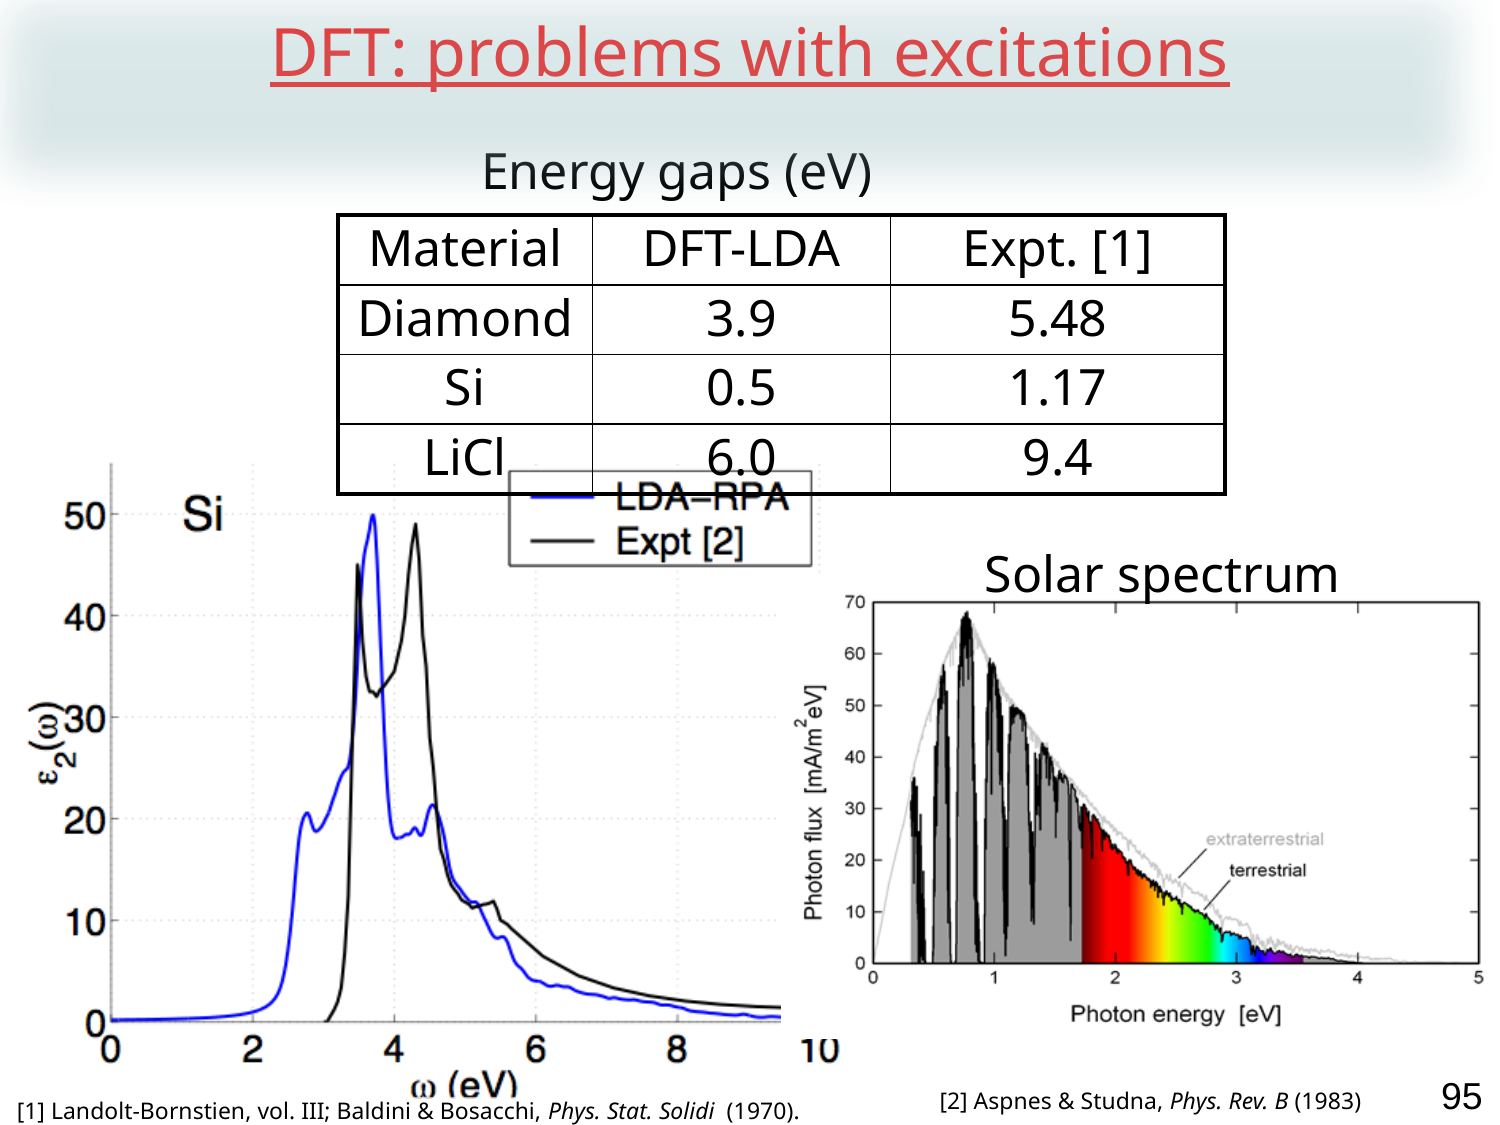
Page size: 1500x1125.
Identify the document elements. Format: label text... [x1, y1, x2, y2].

slide_number 95 [1409, 1064, 1498, 1113]
table_header Material [340, 217, 592, 284]
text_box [781, 534, 1500, 1039]
text_box [18, 185, 1482, 375]
table_header Expt. [1] [891, 217, 1223, 284]
table_cell 3.9 [593, 286, 890, 354]
table_cell 1.17 [891, 355, 1223, 423]
text_box [2] Aspnes & Studna, Phys. Rev. B (1983) [924, 1079, 1500, 1125]
text_box Energy gaps (eV) [466, 199, 888, 208]
table_cell 6.0 [593, 425, 890, 492]
table_cell Si [340, 355, 592, 423]
picture [18, 458, 847, 1100]
table_cell 9.4 [891, 425, 1223, 492]
text_box [42, 35, 1425, 140]
text_box [1] Landolt-Bornstien, vol. III; Baldini & Bosacchi, Phys. Stat. Solidi (1970). [2, 1089, 868, 1125]
table_header DFT-LDA [593, 217, 890, 284]
table_cell 0.5 [593, 355, 890, 423]
table_cell LiCl [340, 425, 592, 457]
table_cell Diamond [340, 286, 592, 354]
table_cell 5.48 [891, 286, 1223, 354]
